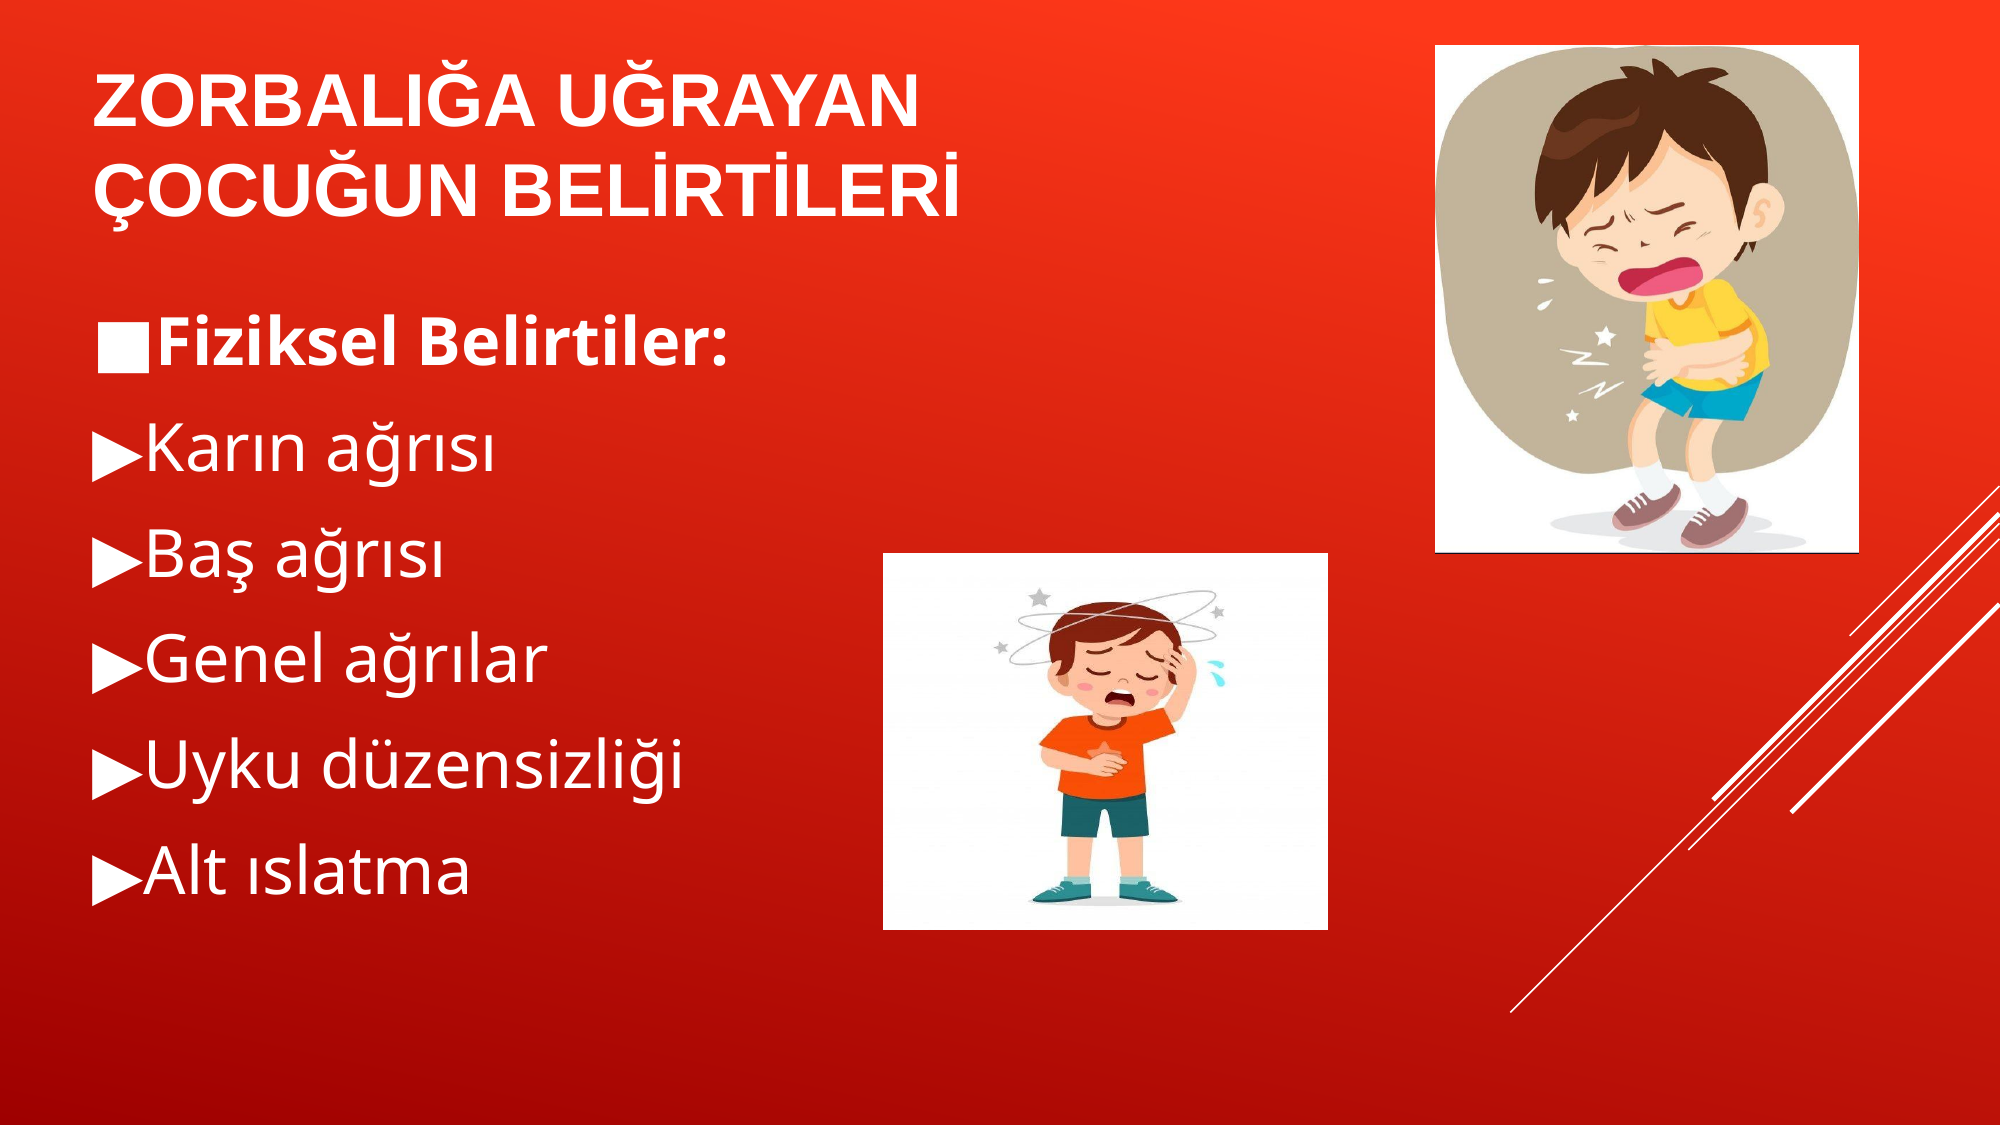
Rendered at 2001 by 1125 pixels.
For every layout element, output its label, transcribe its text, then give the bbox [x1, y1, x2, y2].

list ■Fiziksel Belirtiler: Karın ağrısı Baş ağrısı Genel ağrılar Uyku düzensizliği Alt ıslatma [77, 291, 831, 1014]
picture [883, 553, 1329, 930]
title ZORBALIĞA UĞRAYAN ÇOCUĞUN BELİRTİLERİ [77, 36, 1328, 247]
picture [1435, 45, 1860, 554]
